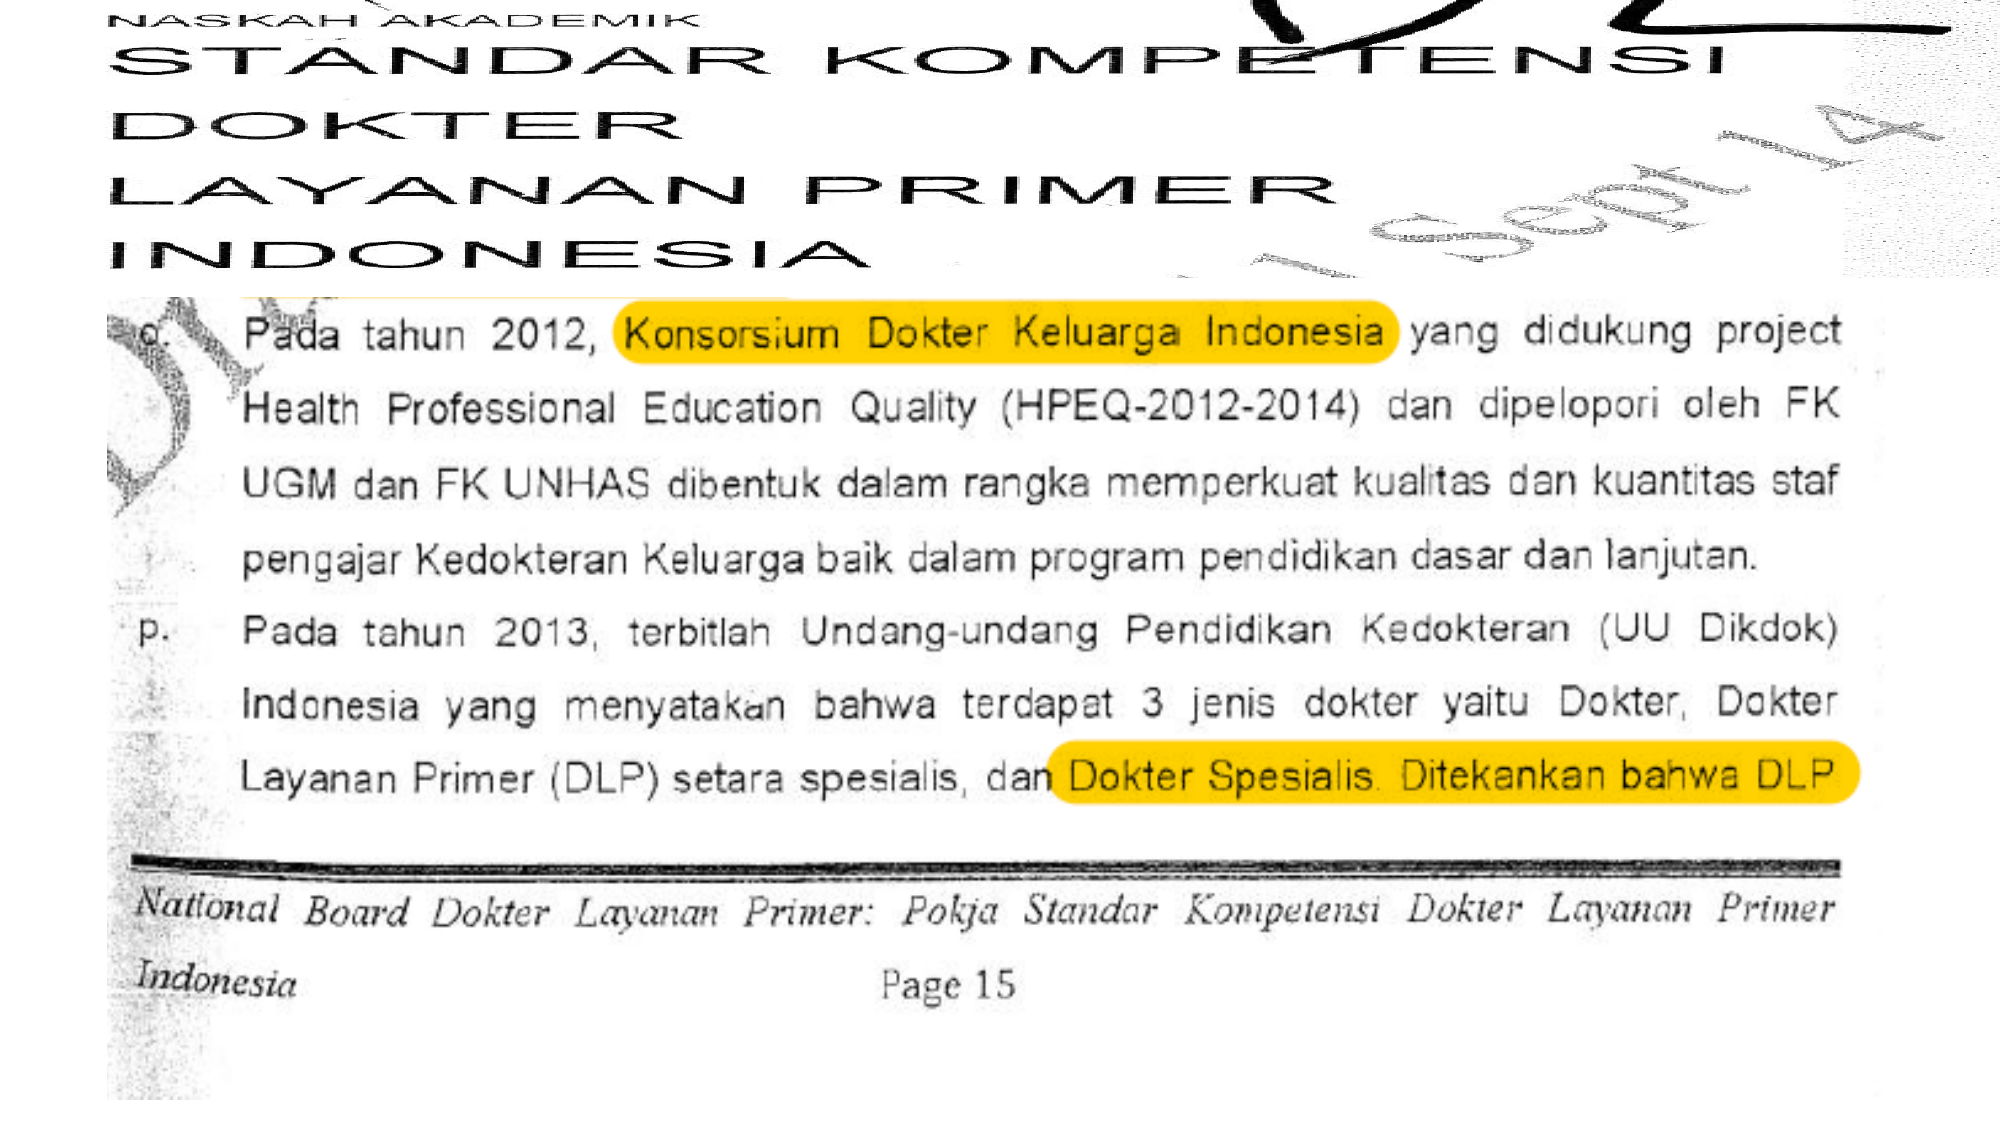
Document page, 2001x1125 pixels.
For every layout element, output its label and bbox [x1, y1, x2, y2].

list [107, 297, 1885, 1100]
picture [0, 0, 2000, 278]
